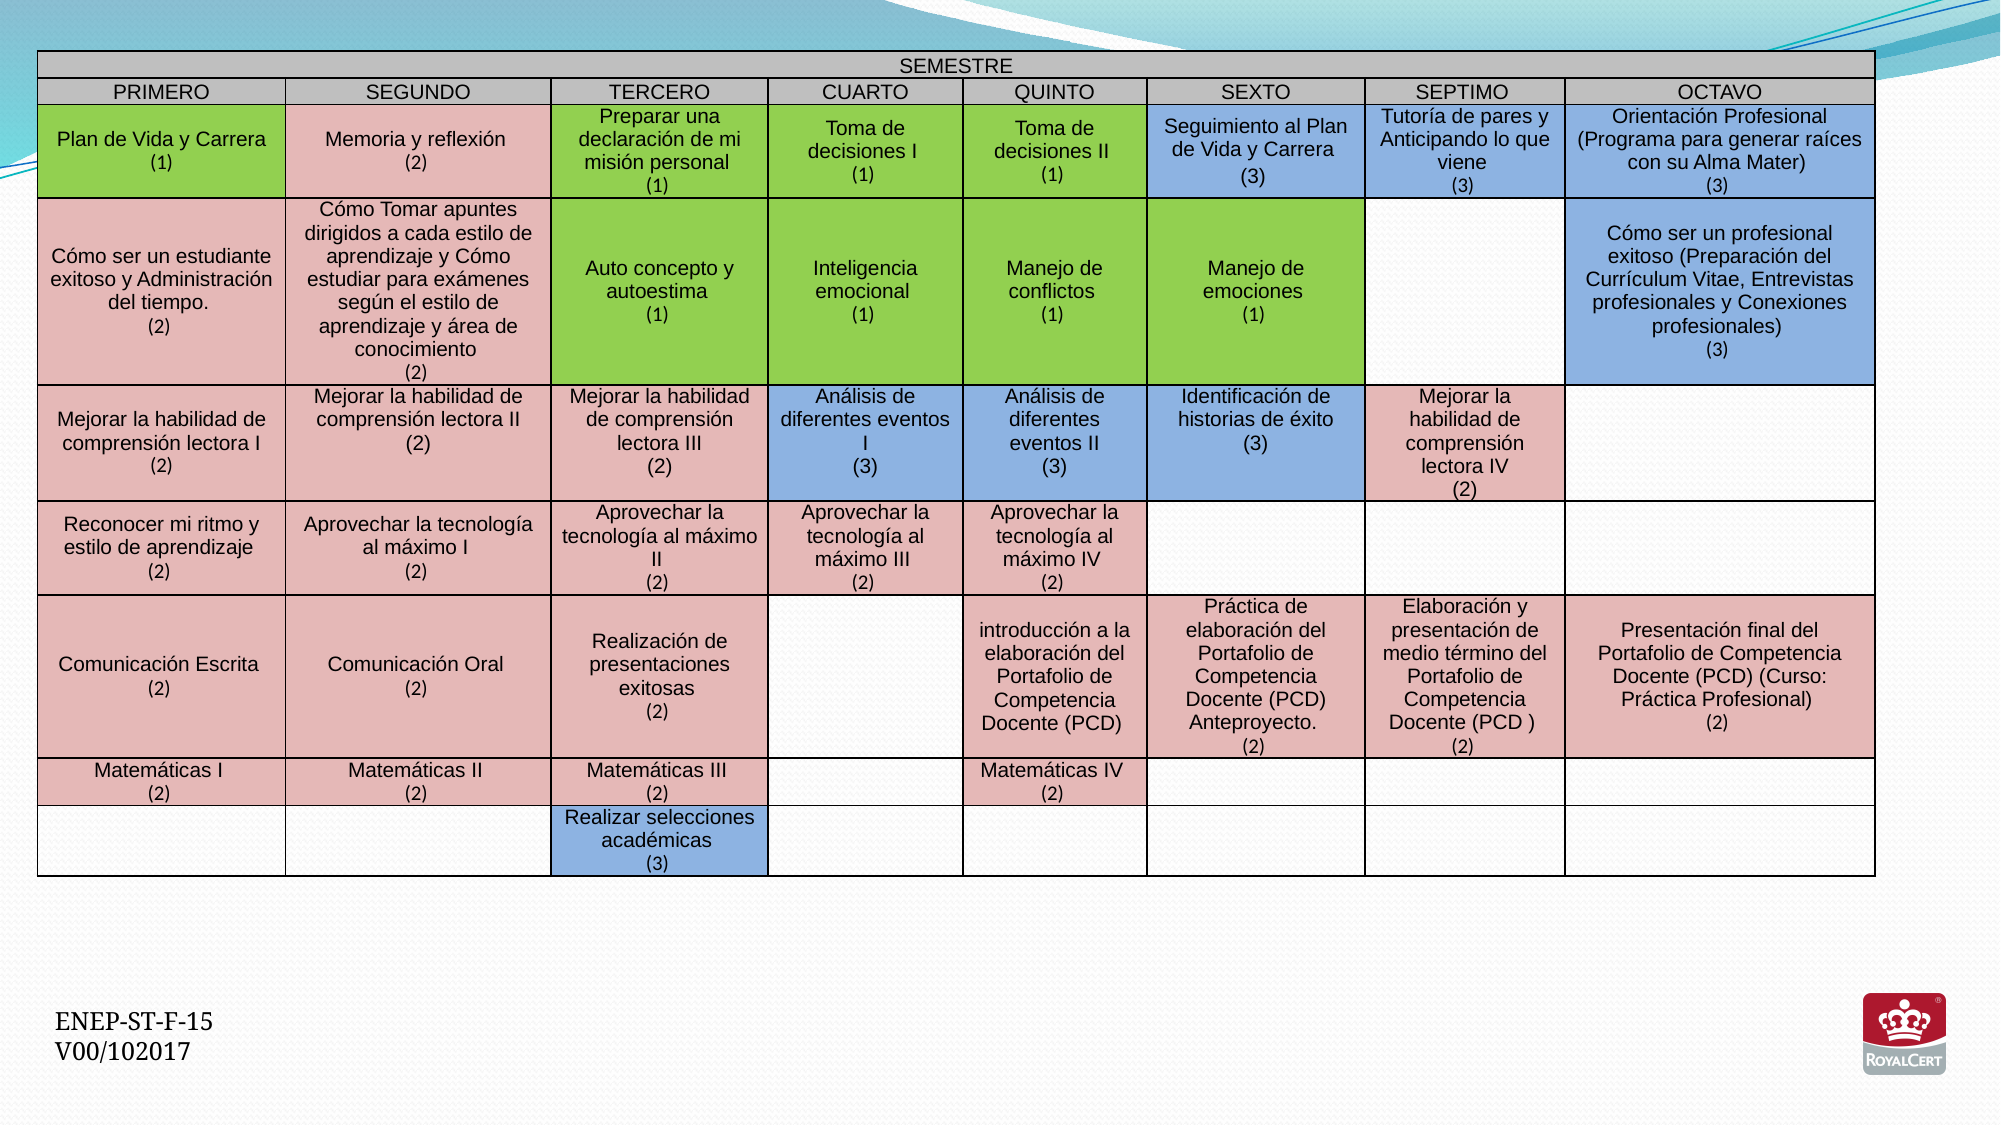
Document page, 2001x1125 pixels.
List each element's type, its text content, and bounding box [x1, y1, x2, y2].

table_cell [1366, 502, 1564, 594]
table_cell [38, 806, 285, 875]
table_cell Cómo ser un estudiante exitoso y Administración del tiempo. (2) [38, 199, 285, 384]
table_cell Comunicación Oral (2) [286, 596, 550, 757]
table_cell Matemáticas I (2) [38, 759, 285, 805]
table_cell Matemáticas IV (2) [964, 759, 1146, 805]
table_cell Análisis de diferentes eventos I (3) [769, 386, 962, 500]
table_cell Comunicación Escrita (2) [38, 596, 285, 757]
table_cell [964, 806, 1146, 875]
table_cell [1366, 759, 1564, 805]
picture [1863, 993, 1946, 1076]
table_cell Orientación Profesional (Programa para generar raíces con su Alma Mater) (3) [1566, 105, 1874, 197]
table_cell Aprovechar la tecnología al máximo IV (2) [964, 502, 1146, 594]
table_cell Aprovechar la tecnología al máximo I (2) [286, 502, 550, 594]
table_cell Presentación final del Portafolio de Competencia Docente (PCD) (Curso: Práctica Profesional) (2) [1566, 596, 1874, 757]
table_cell Mejorar la habilidad de comprensión lectora IV (2) [1366, 386, 1564, 500]
table_header SEMESTRE [38, 52, 1874, 77]
table_cell Seguimiento al Plan de Vida y Carrera (3) [1148, 105, 1364, 197]
table_cell Preparar una declaración de mi misión personal (1) [552, 105, 767, 197]
table_cell Auto concepto y autoestima (1) [552, 199, 767, 384]
table_cell [769, 759, 962, 805]
table_cell Matemáticas II (2) [286, 759, 550, 805]
table_cell SEPTIMO [1366, 79, 1564, 104]
table_cell Cómo ser un profesional exitoso (Preparación del Currículum Vitae, Entrevistas profesionales y Conexiones profesionales) (3) [1566, 199, 1874, 384]
table_cell Tutoría de pares y Anticipando lo que viene (3) [1366, 105, 1564, 197]
table_cell OCTAVO [1566, 79, 1874, 104]
table_cell TERCERO [552, 79, 767, 104]
table_cell Toma de decisiones I (1) [769, 105, 962, 197]
table_cell Aprovechar la tecnología al máximo II (2) [552, 502, 767, 594]
table_cell Cómo Tomar apuntes dirigidos a cada estilo de aprendizaje y Cómo estudiar para exámenes según el estilo de aprendizaje y área de conocimiento (2) [286, 199, 550, 384]
table_cell [1366, 806, 1564, 875]
table_cell Realizar selecciones académicas (3) [552, 806, 767, 875]
table_cell Inteligencia emocional (1) [769, 199, 962, 384]
table_cell Mejorar la habilidad de comprensión lectora II (2) [286, 386, 550, 500]
table_cell [1148, 806, 1364, 875]
table_cell Realización de presentaciones exitosas (2) [552, 596, 767, 757]
table_cell Identificación de historias de éxito (3) [1148, 386, 1364, 500]
table_cell Reconocer mi ritmo y estilo de aprendizaje (2) [38, 502, 285, 594]
table_cell QUINTO [964, 79, 1146, 104]
table_cell Práctica de elaboración del Portafolio de Competencia Docente (PCD) Anteproyecto. (2) [1148, 596, 1364, 757]
table_cell Manejo de conflictos (1) [964, 199, 1146, 384]
table_cell [1366, 199, 1564, 384]
text_box ENEP-ST-F-15 V00/102017 [40, 997, 230, 1073]
table_cell CUARTO [769, 79, 962, 104]
table_cell Aprovechar la tecnología al máximo III (2) [769, 502, 962, 594]
table_cell [1566, 386, 1874, 500]
table_cell [1566, 806, 1874, 875]
table_cell Plan de Vida y Carrera (1) [38, 105, 285, 197]
table_cell PRIMERO [38, 79, 285, 104]
table_cell [1566, 502, 1874, 594]
table_cell SEXTO [1148, 79, 1364, 104]
table_cell [1566, 759, 1874, 805]
table_cell introducción a la elaboración del Portafolio de Competencia Docente (PCD) [964, 596, 1146, 757]
table_cell Memoria y reflexión (2) [286, 105, 550, 197]
table_cell Elaboración y presentación de medio término del Portafolio de Competencia Docente (PCD ) (2) [1366, 596, 1564, 757]
table_cell Mejorar la habilidad de comprensión lectora III (2) [552, 386, 767, 500]
table_cell Análisis de diferentes eventos II (3) [964, 386, 1146, 500]
table_cell [1148, 502, 1364, 594]
table_cell Matemáticas III (2) [552, 759, 767, 805]
table_cell Manejo de emociones (1) [1148, 199, 1364, 384]
table_cell [1148, 759, 1364, 805]
table_cell Toma de decisiones II (1) [964, 105, 1146, 197]
table_cell SEGUNDO [286, 79, 550, 104]
table_cell [769, 596, 962, 757]
table_cell Mejorar la habilidad de comprensión lectora I (2) [38, 386, 285, 500]
table_cell [769, 806, 962, 875]
table_cell [286, 806, 550, 875]
